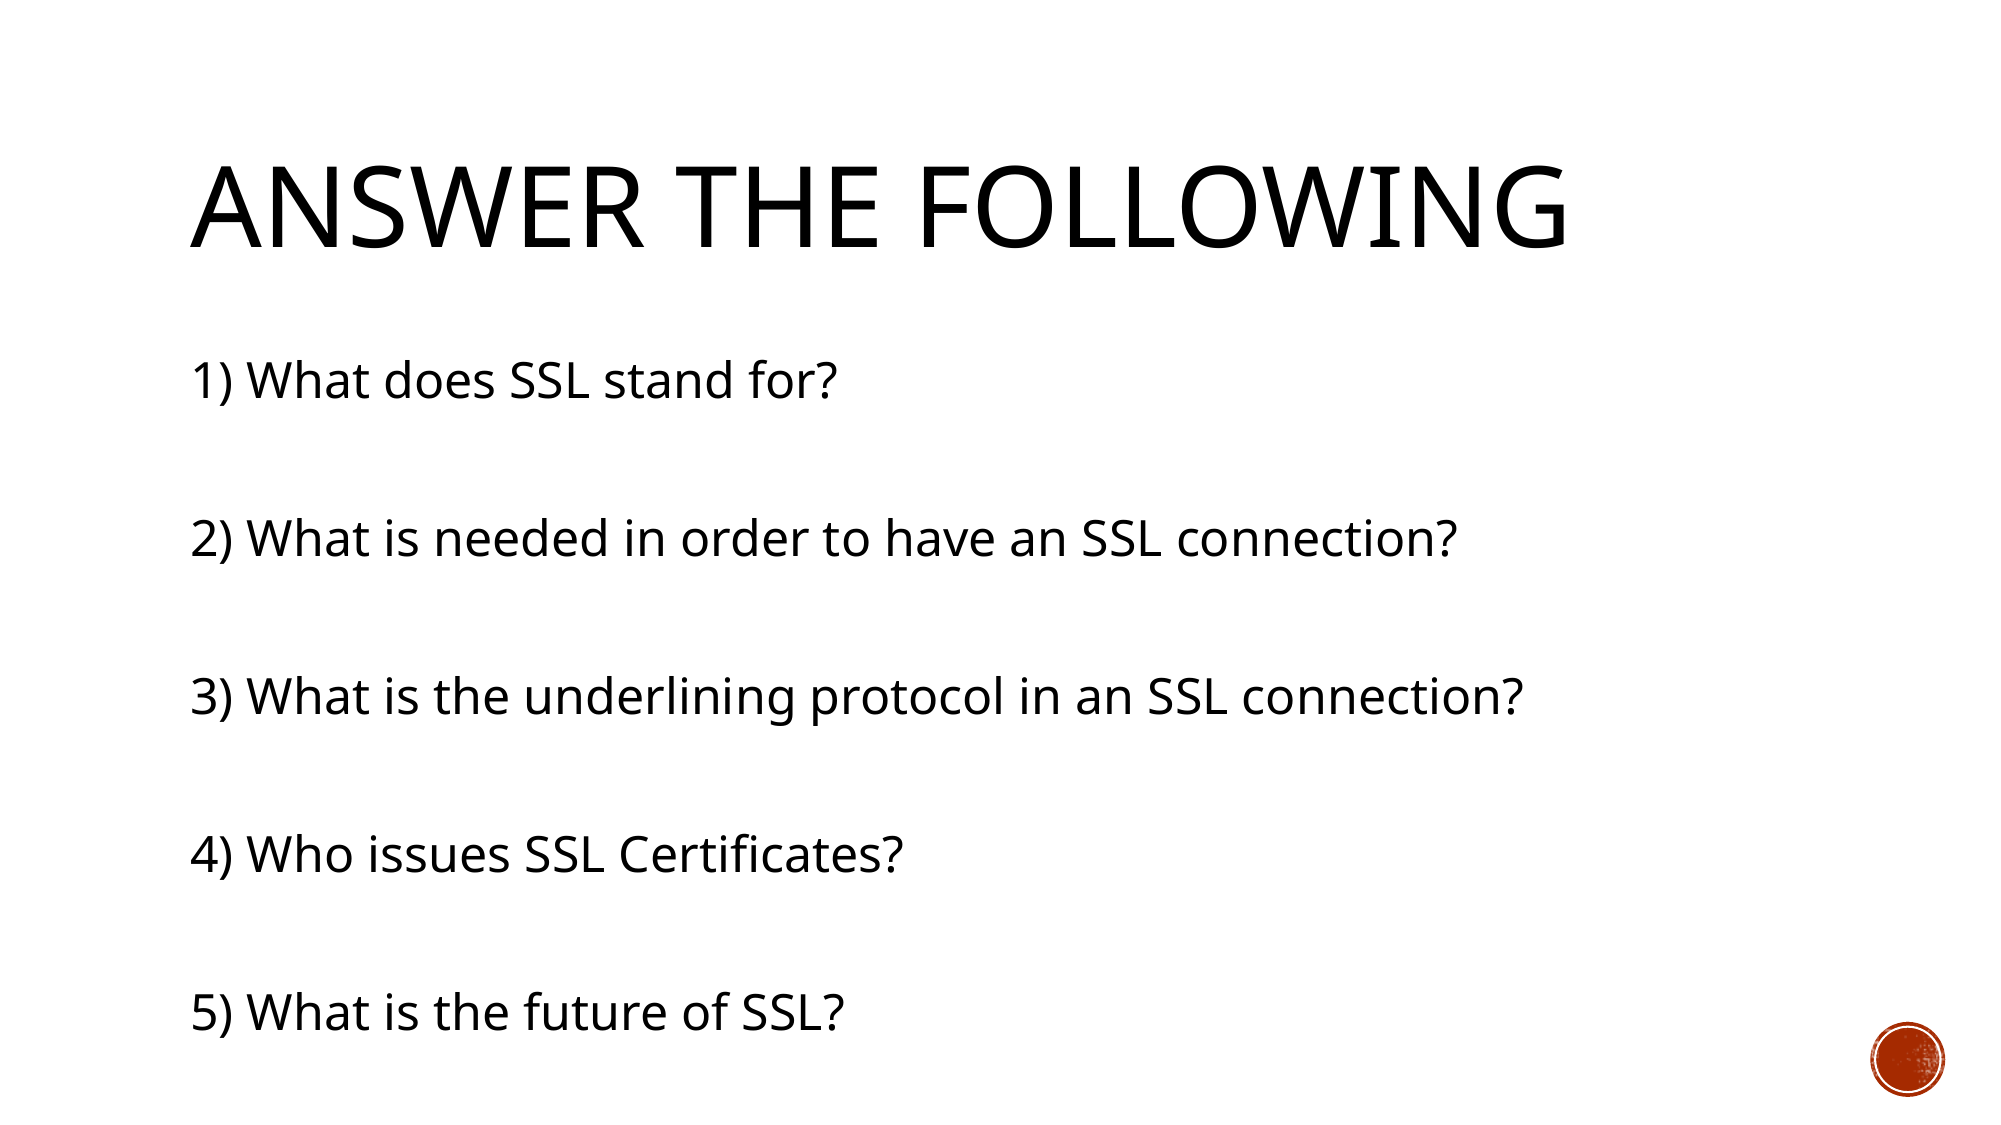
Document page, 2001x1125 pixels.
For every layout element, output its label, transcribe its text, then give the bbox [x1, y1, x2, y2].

title Answer the following [175, 79, 1826, 344]
list 1) What does SSL stand for? 2) What is needed in order to have an SSL connection? 3) What is the underlining protocol in an SSL connection? 4) Who issues SSL Certificates? 5) What is the future of SSL? [175, 348, 1826, 1079]
